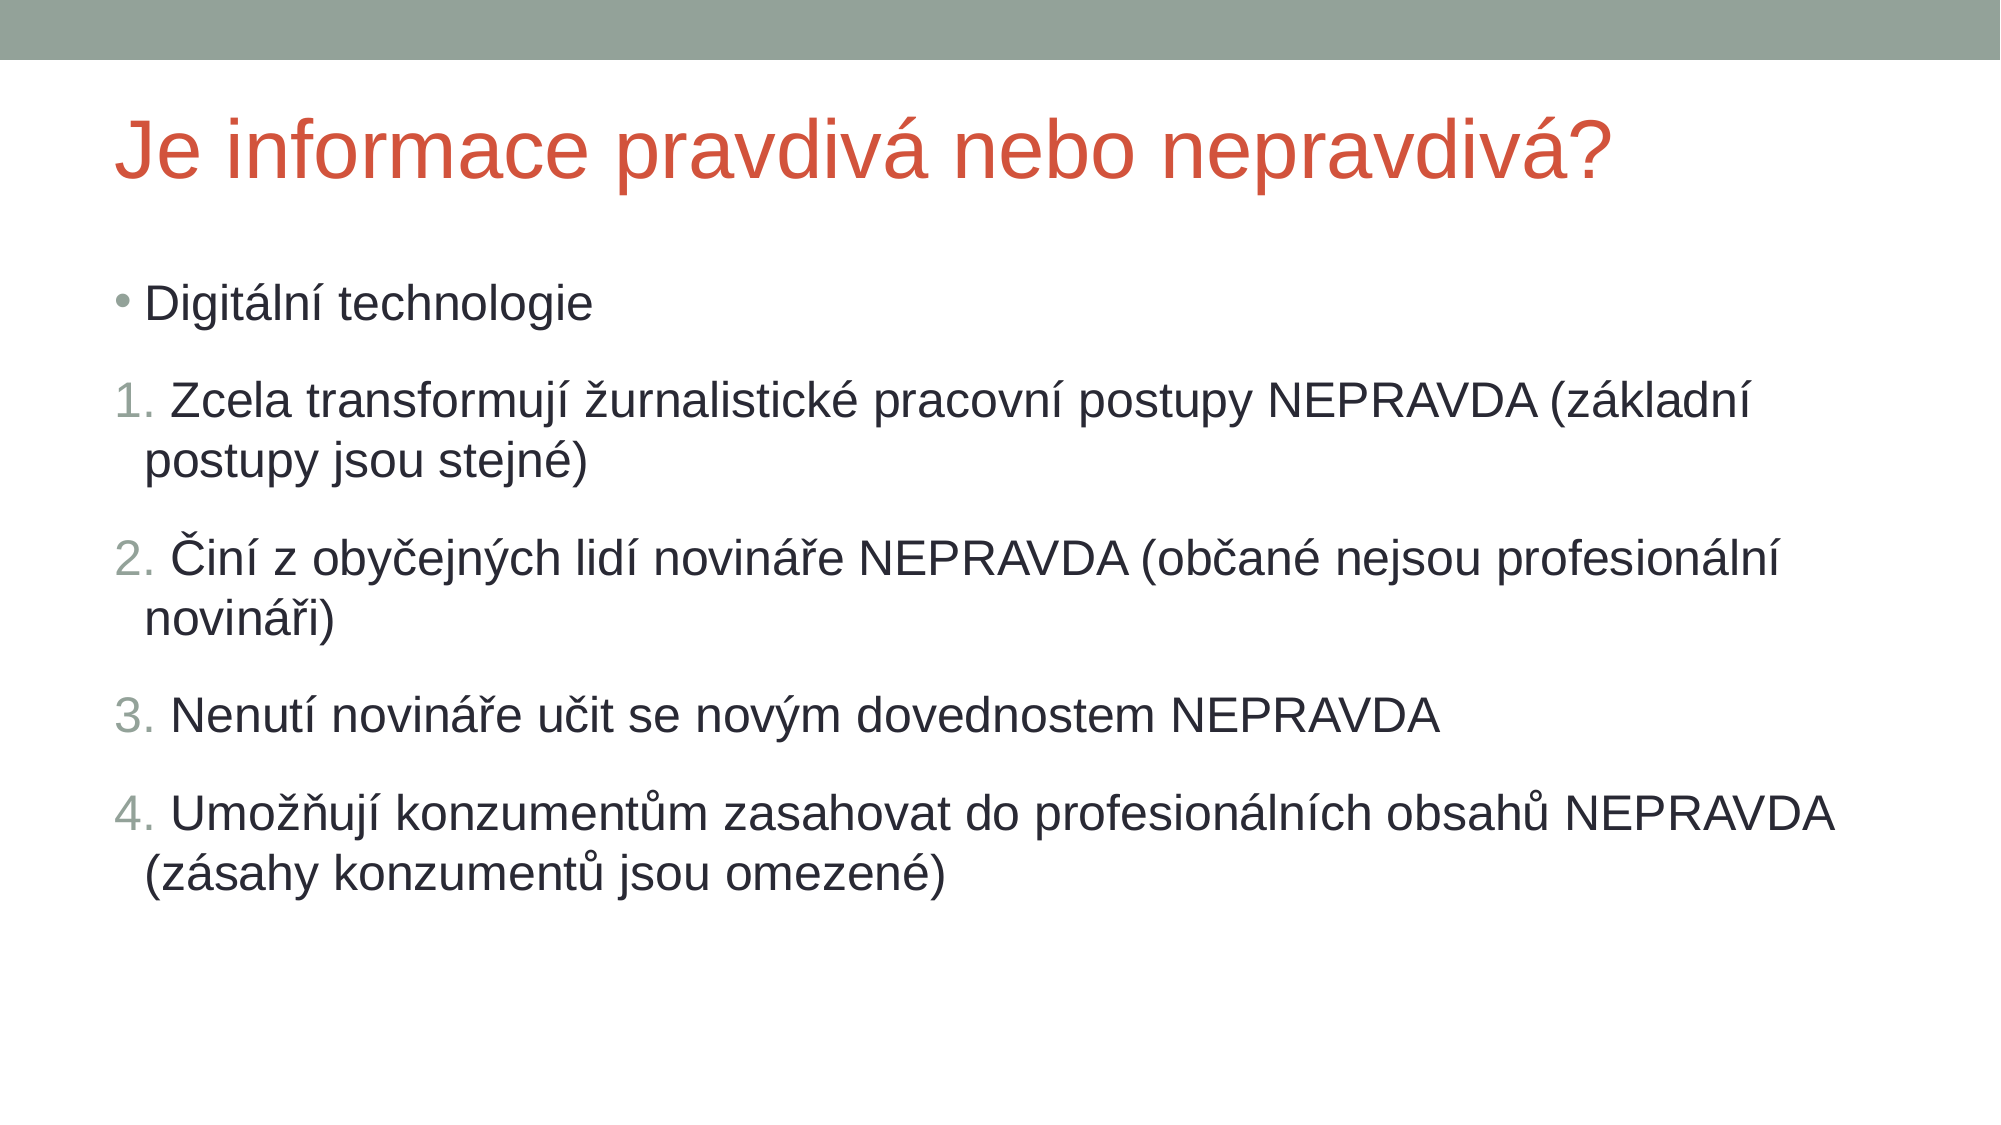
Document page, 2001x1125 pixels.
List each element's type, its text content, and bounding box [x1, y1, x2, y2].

title Je informace pravdivá nebo nepravdivá? [99, 87, 1900, 250]
text_box Digitální technologie Zcela transformují žurnalistické pracovní postupy NEPRAVDA (základní postupy jsou stejné) Činí z obyčejných lidí novináře NEPRAVDA (občané nejsou profesionální novináři) Nenutí novináře učit se novým dovednostem NEPRAVDA Umožňují konzumentům zasahovat do profesionálních obsahů NEPRAVDA (zásahy konzumentů jsou omezené) [99, 262, 1900, 1063]
